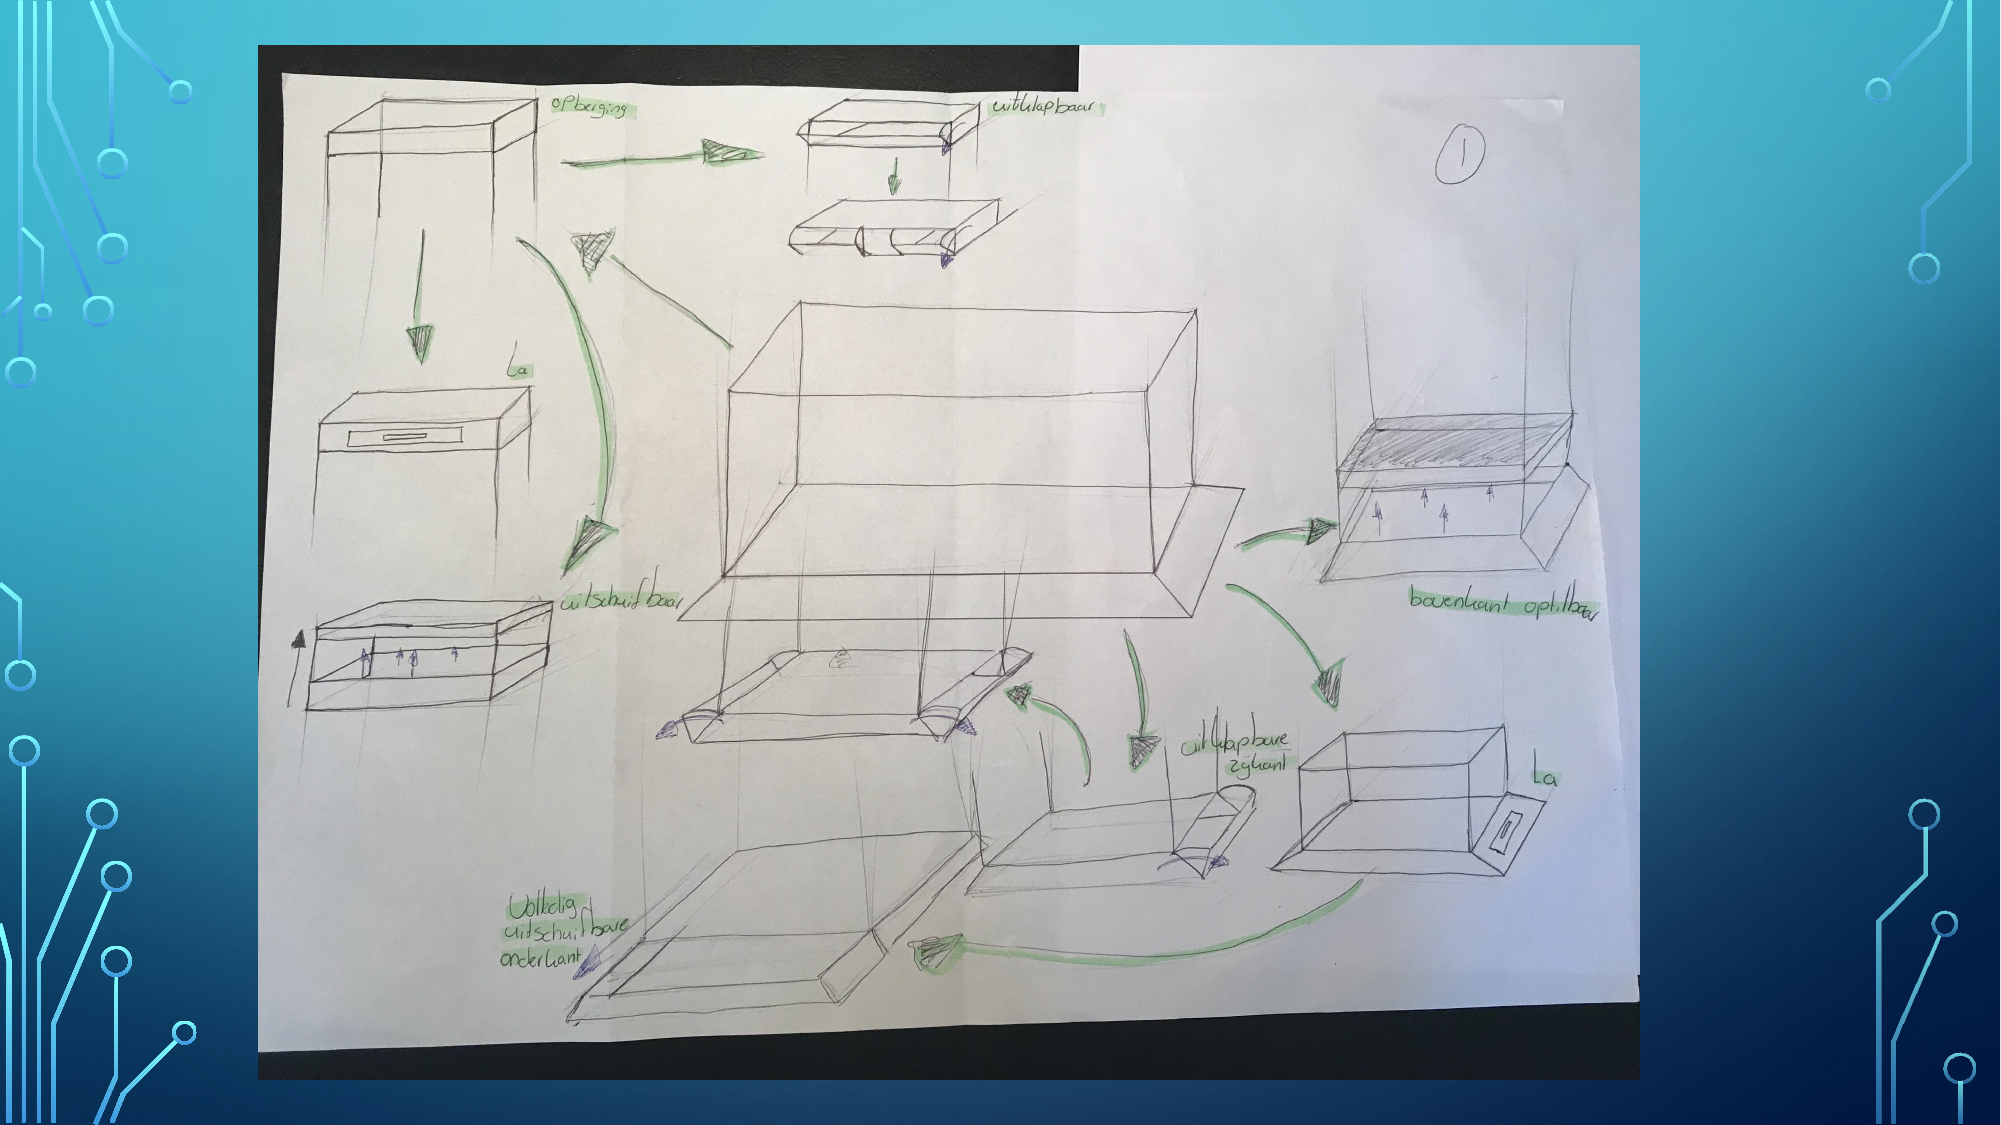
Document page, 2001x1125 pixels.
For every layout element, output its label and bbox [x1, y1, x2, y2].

list [258, 45, 1640, 1080]
